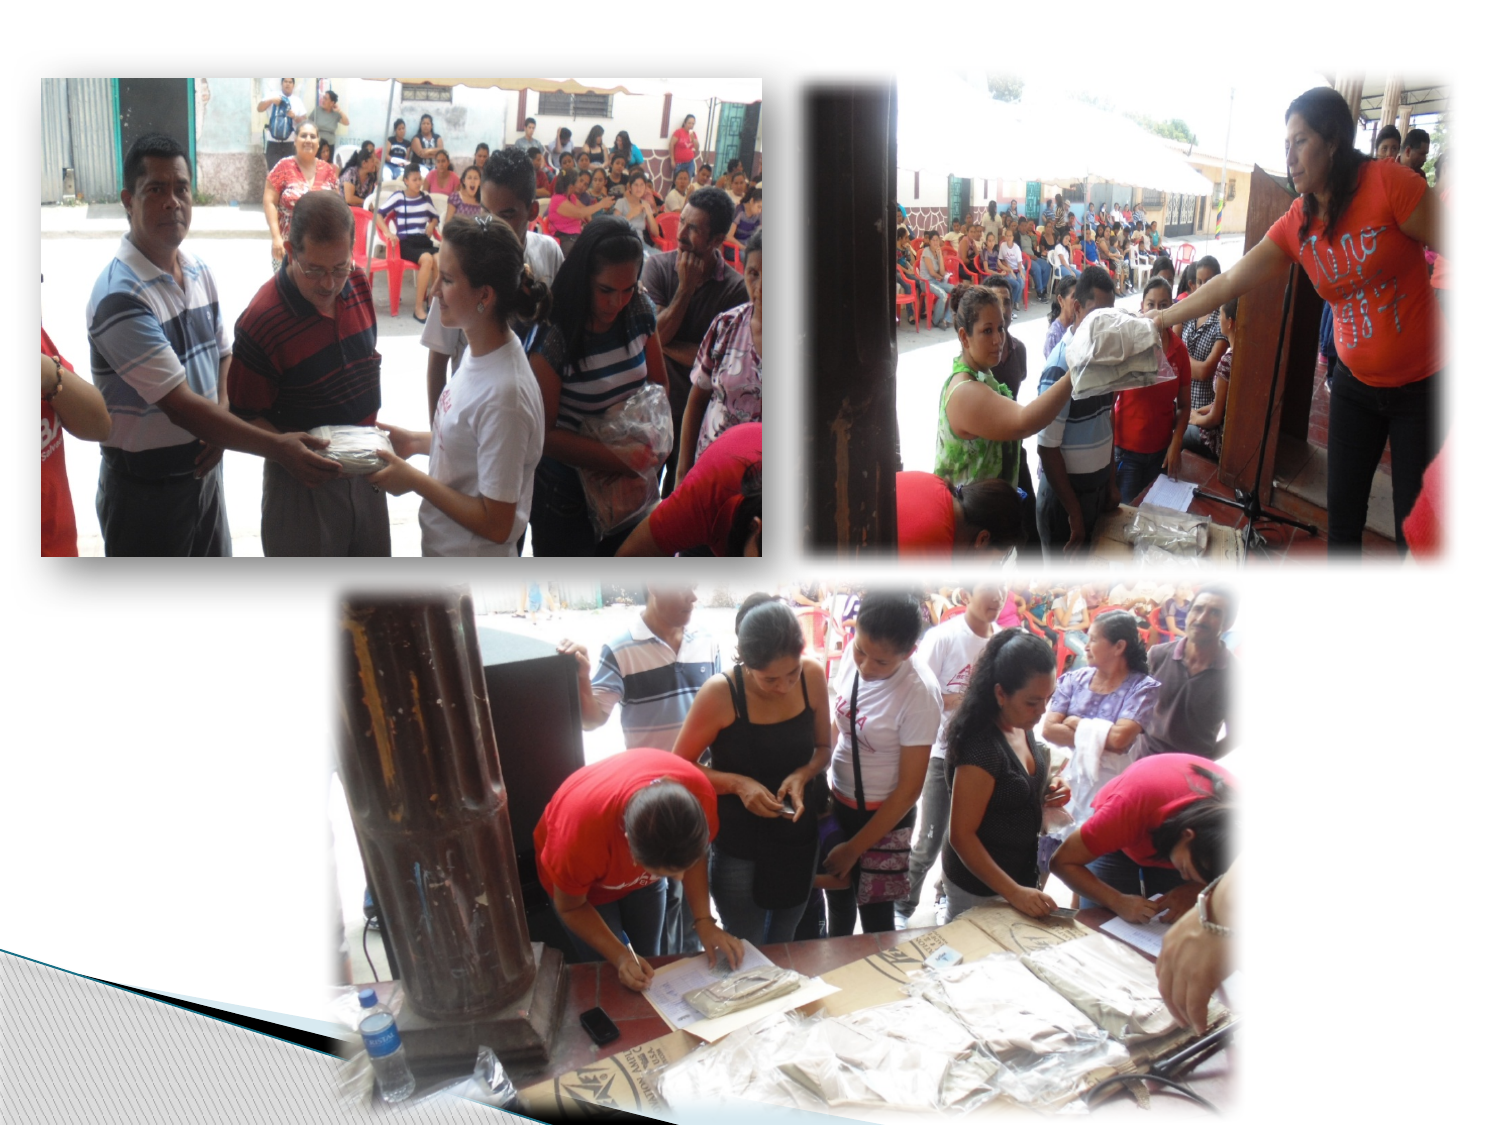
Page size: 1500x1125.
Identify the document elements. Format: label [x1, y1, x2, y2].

picture [321, 66, 1459, 1125]
list [41, 77, 763, 557]
